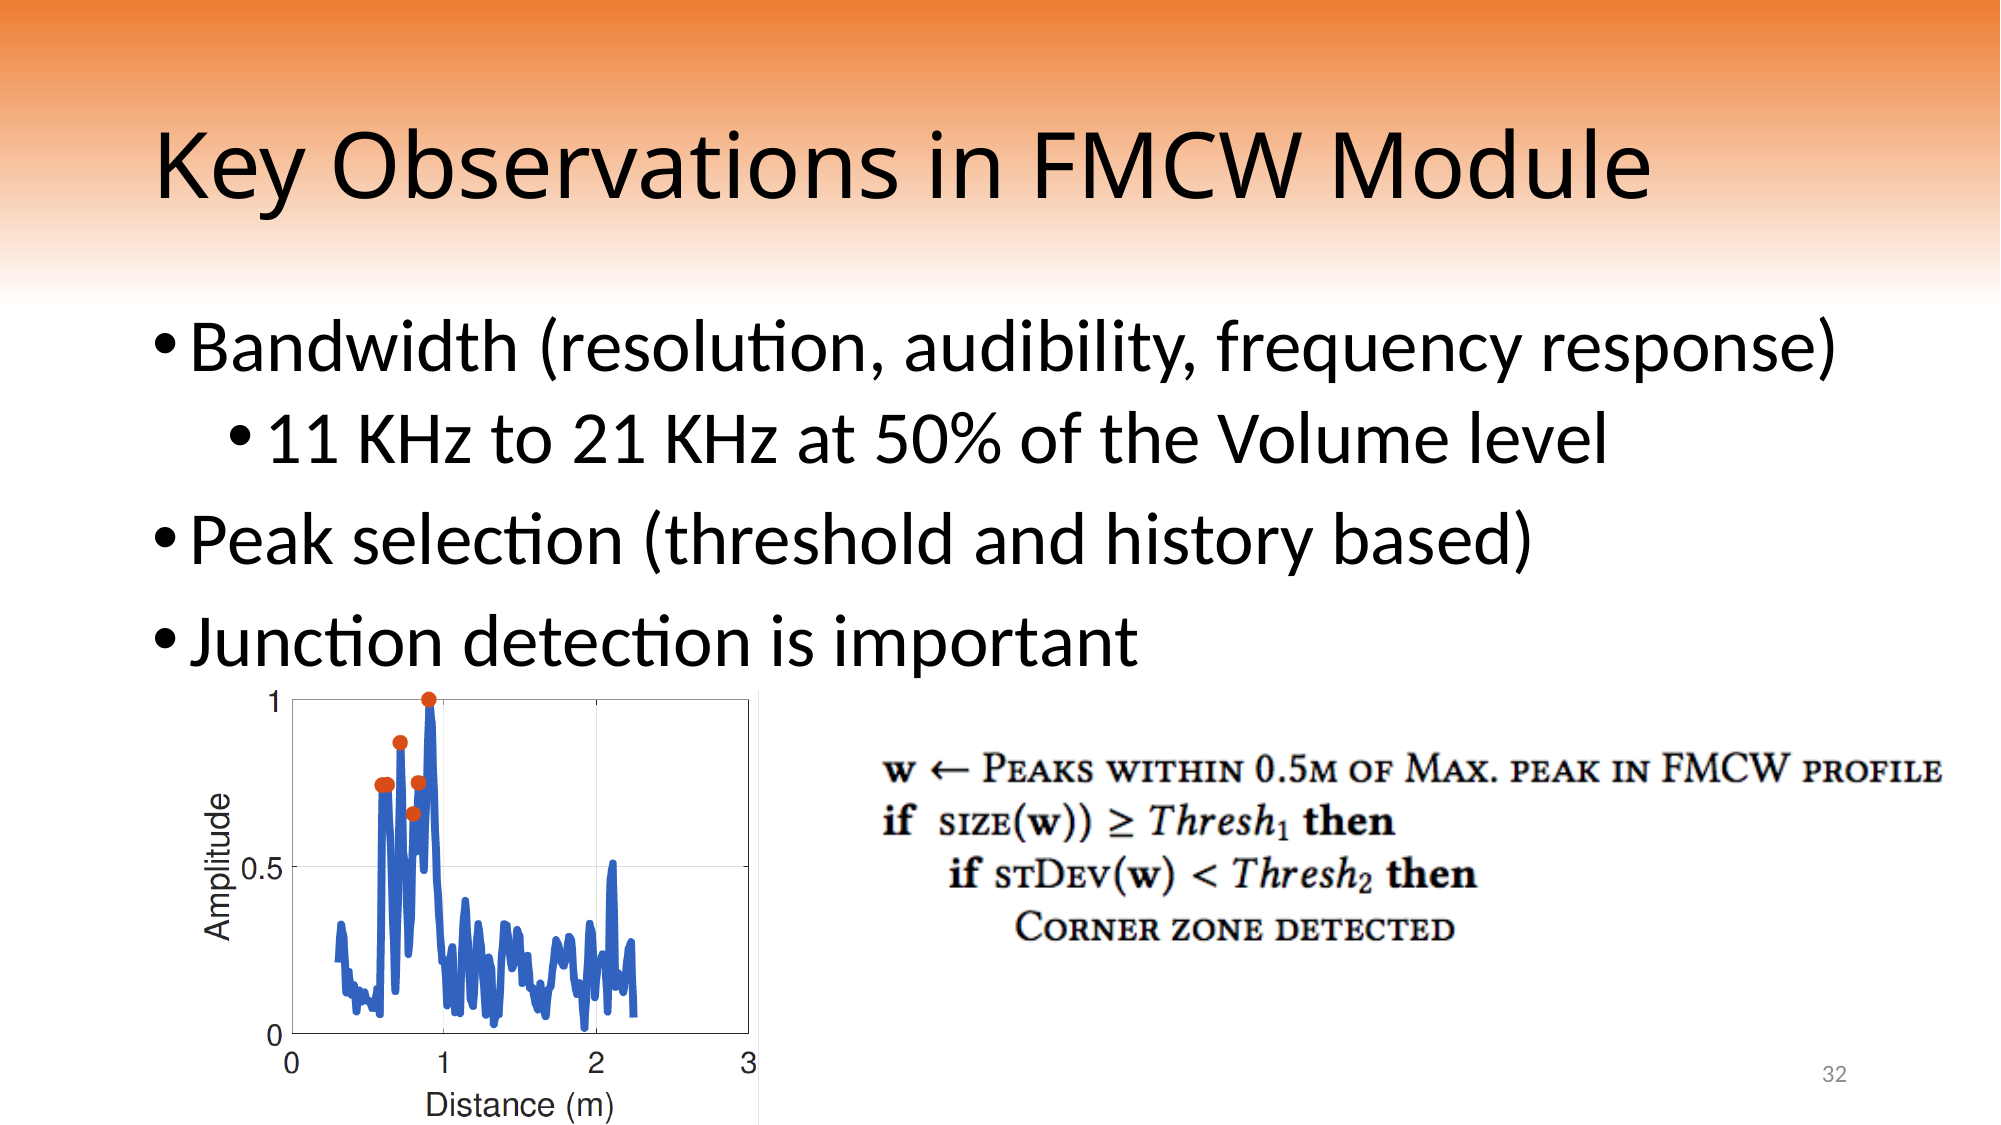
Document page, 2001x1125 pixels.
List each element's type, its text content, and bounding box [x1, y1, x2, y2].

title Key Observations in FMCW Module [137, 59, 1863, 278]
list Bandwidth (resolution, audibility, frequency response) 11 KHz to 21 KHz at 50% of the Volume level Peak selection (threshold and history based) Junction detection is important [137, 299, 1863, 1014]
picture [203, 690, 759, 1125]
picture [865, 741, 1978, 954]
slide_number 32 [1412, 1042, 1863, 1103]
